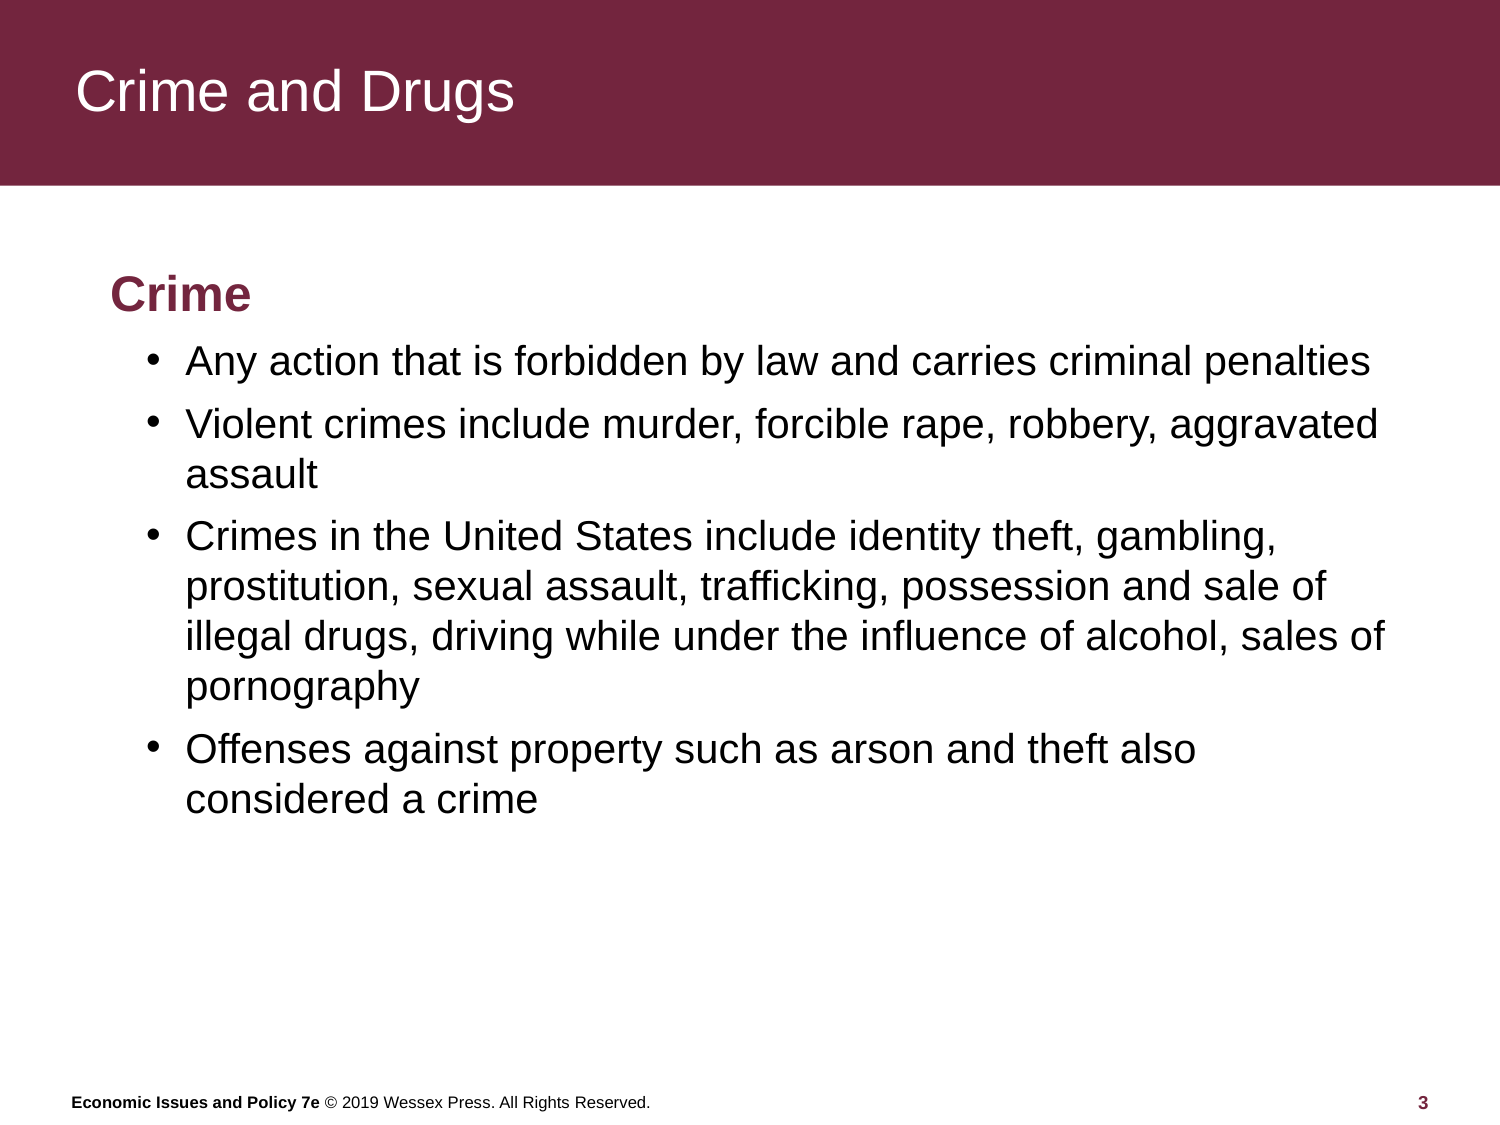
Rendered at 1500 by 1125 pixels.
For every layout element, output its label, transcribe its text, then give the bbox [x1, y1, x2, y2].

list Crime Any action that is forbidden by law and carries criminal penalties Violent crimes include murder, forcible rape, robbery, aggravated assault Crimes in the United States include identity theft, gambling, prostitution, sexual assault, trafficking, possession and sale of illegal drugs, driving while under the influence of alcohol, sales of pornography Offenses against property such as arson and theft also considered a crime [109, 261, 1392, 1014]
title Crime and Drugs [0, 0, 1500, 186]
